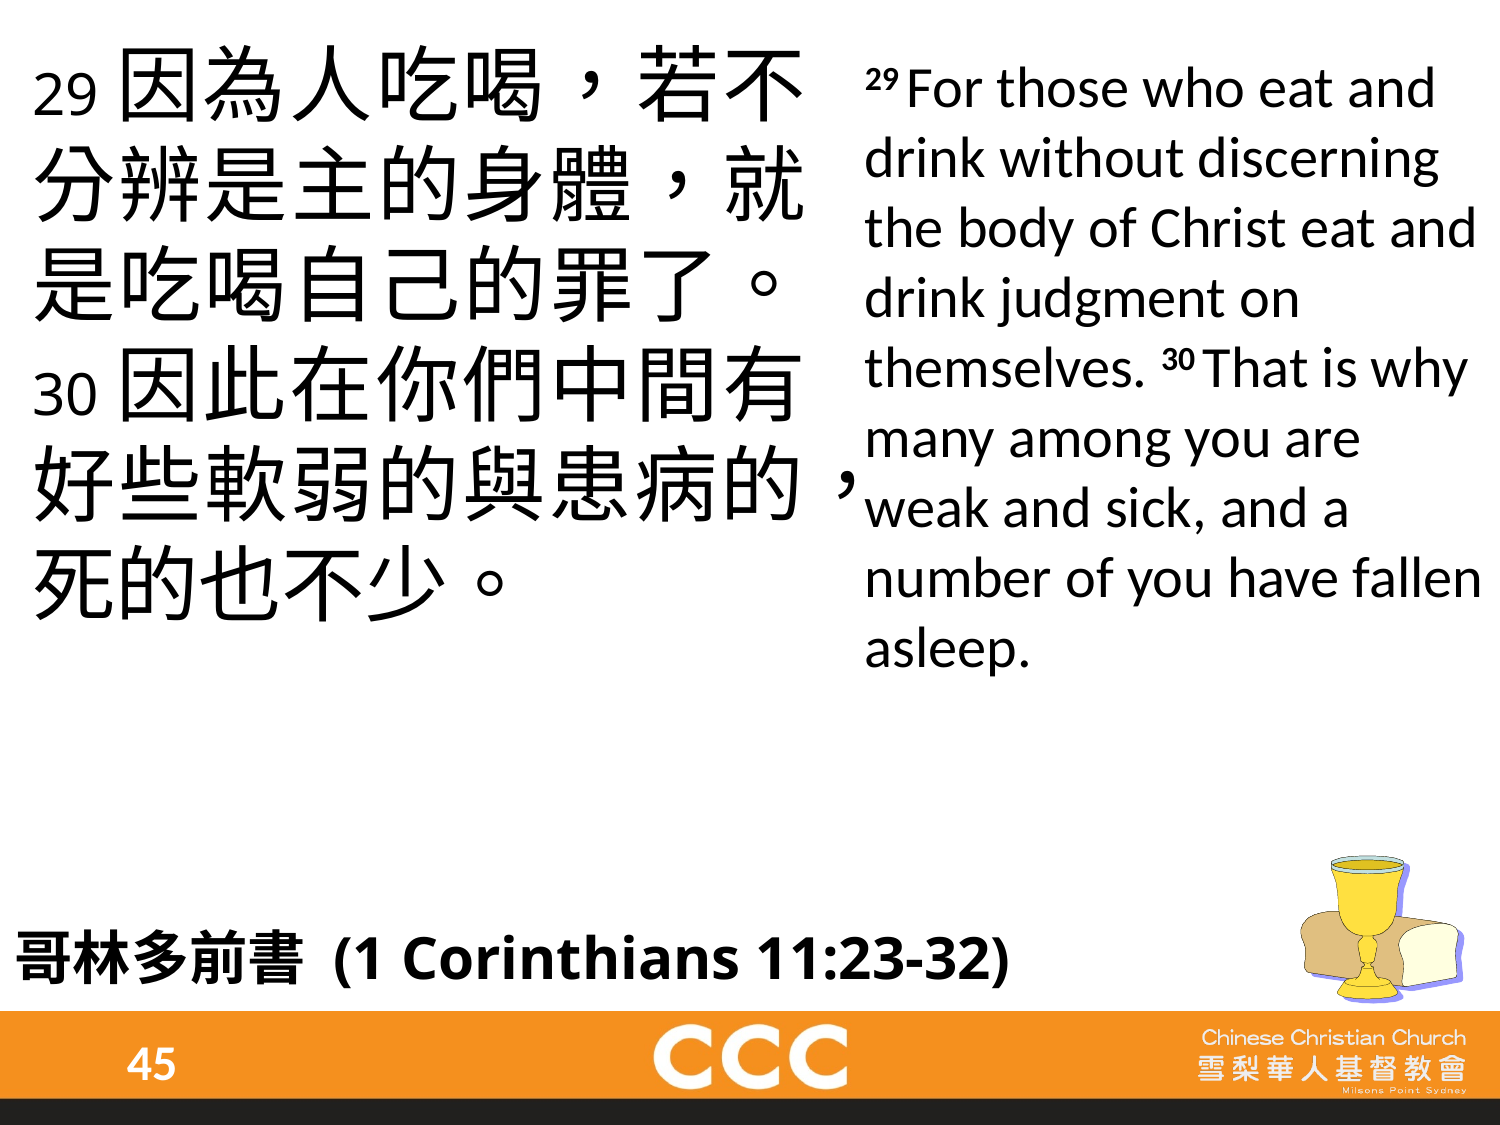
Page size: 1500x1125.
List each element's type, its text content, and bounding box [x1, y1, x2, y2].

picture [1300, 855, 1459, 1000]
picture [0, 1011, 1500, 1125]
slide_number 45 [112, 1023, 195, 1084]
text_box 哥林多前書 (1 Corinthians 11:23-32) [0, 913, 1295, 999]
text_box 29 For those who eat and drink without discerning the body of Christ eat and drink judgment on themselves. 30 That is why many among you are weak and sick, and a number of you have fallen asleep. [850, 42, 1500, 687]
text_box 29因為人吃喝，若不分辨是主的身體，就是吃喝自己的罪了。 30因此在你們中間有好些軟弱的與患病的，死的也不少。 [17, 24, 821, 881]
